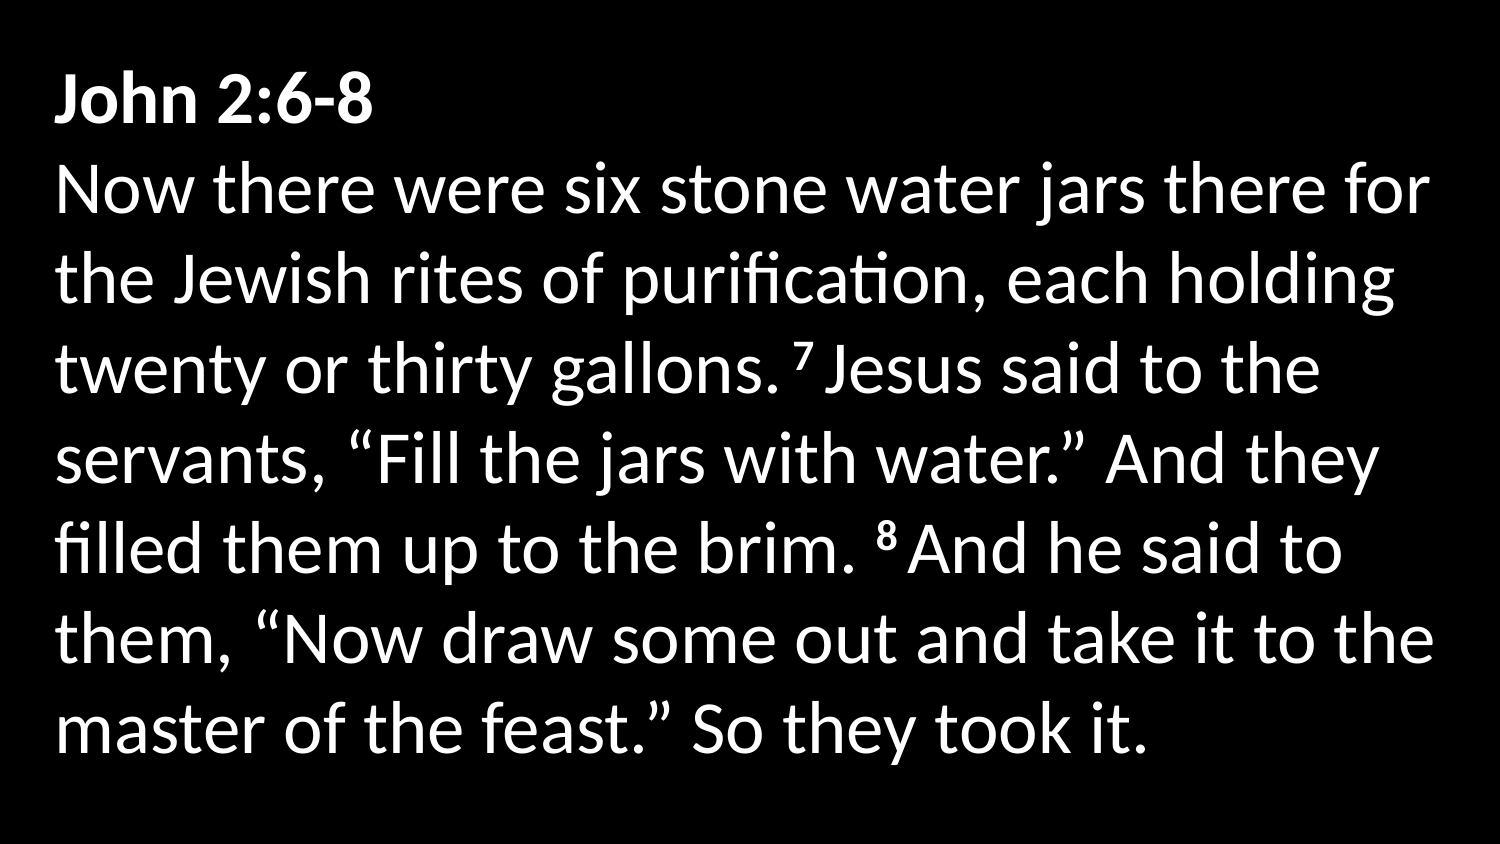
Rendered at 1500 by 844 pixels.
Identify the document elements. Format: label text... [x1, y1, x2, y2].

text_box John 2:6-8 Now there were six stone water jars there for the Jewish rites of purification, each holding twenty or thirty gallons. 7 Jesus said to the servants, “Fill the jars with water.” And they filled them up to the brim. 8 And he said to them, “Now draw some out and take it to the master of the feast.” So they took it. [39, 40, 1457, 776]
